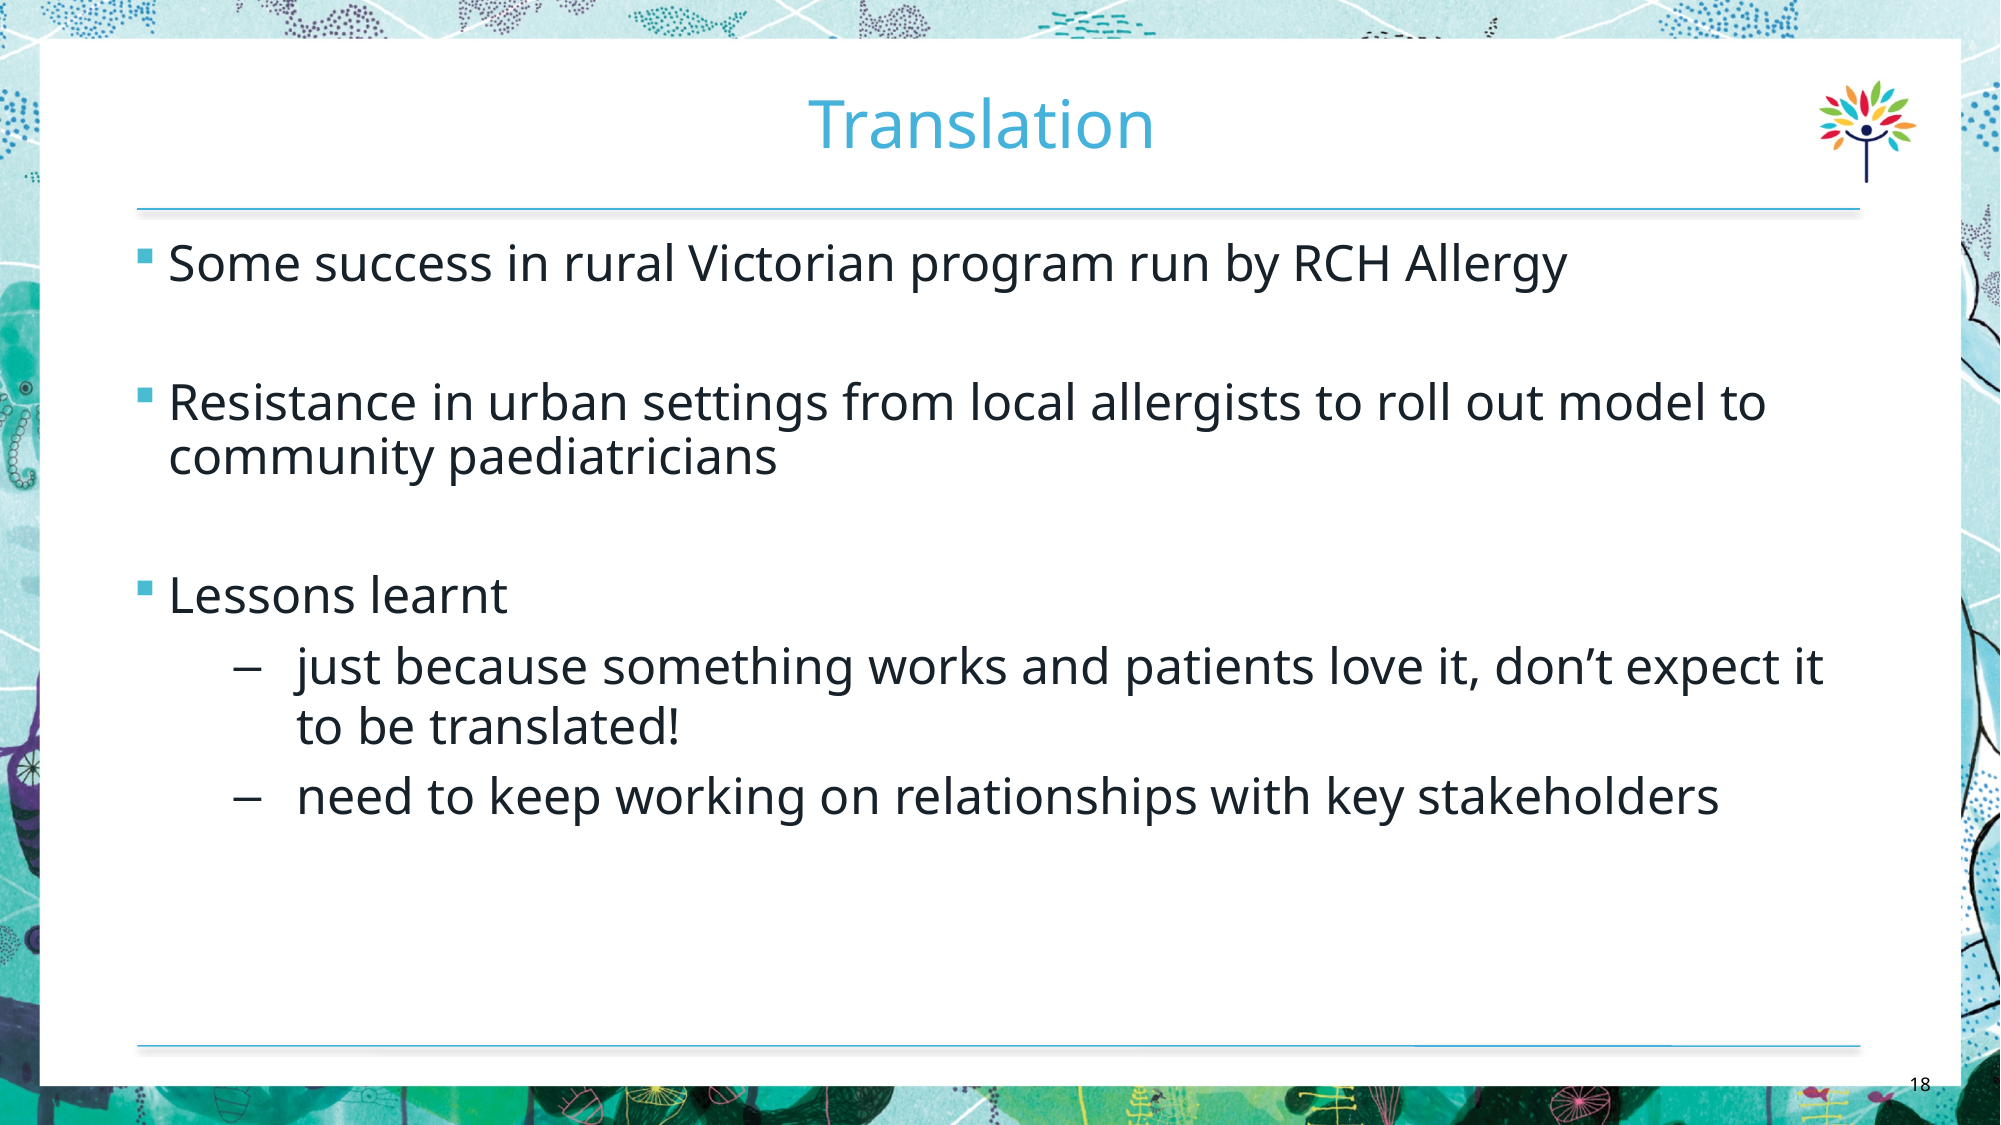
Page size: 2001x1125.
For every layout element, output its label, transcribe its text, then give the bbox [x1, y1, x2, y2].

title Translation [121, 57, 1861, 187]
picture [0, 0, 2000, 1125]
list Some success in rural Victorian program run by RCH Allergy Resistance in urban settings from local allergists to roll out model to community paediatricians Lessons learnt just because something works and patients love it, don’t expect it to be translated! need to keep working on relationships with key stakeholders [118, 231, 1861, 1024]
